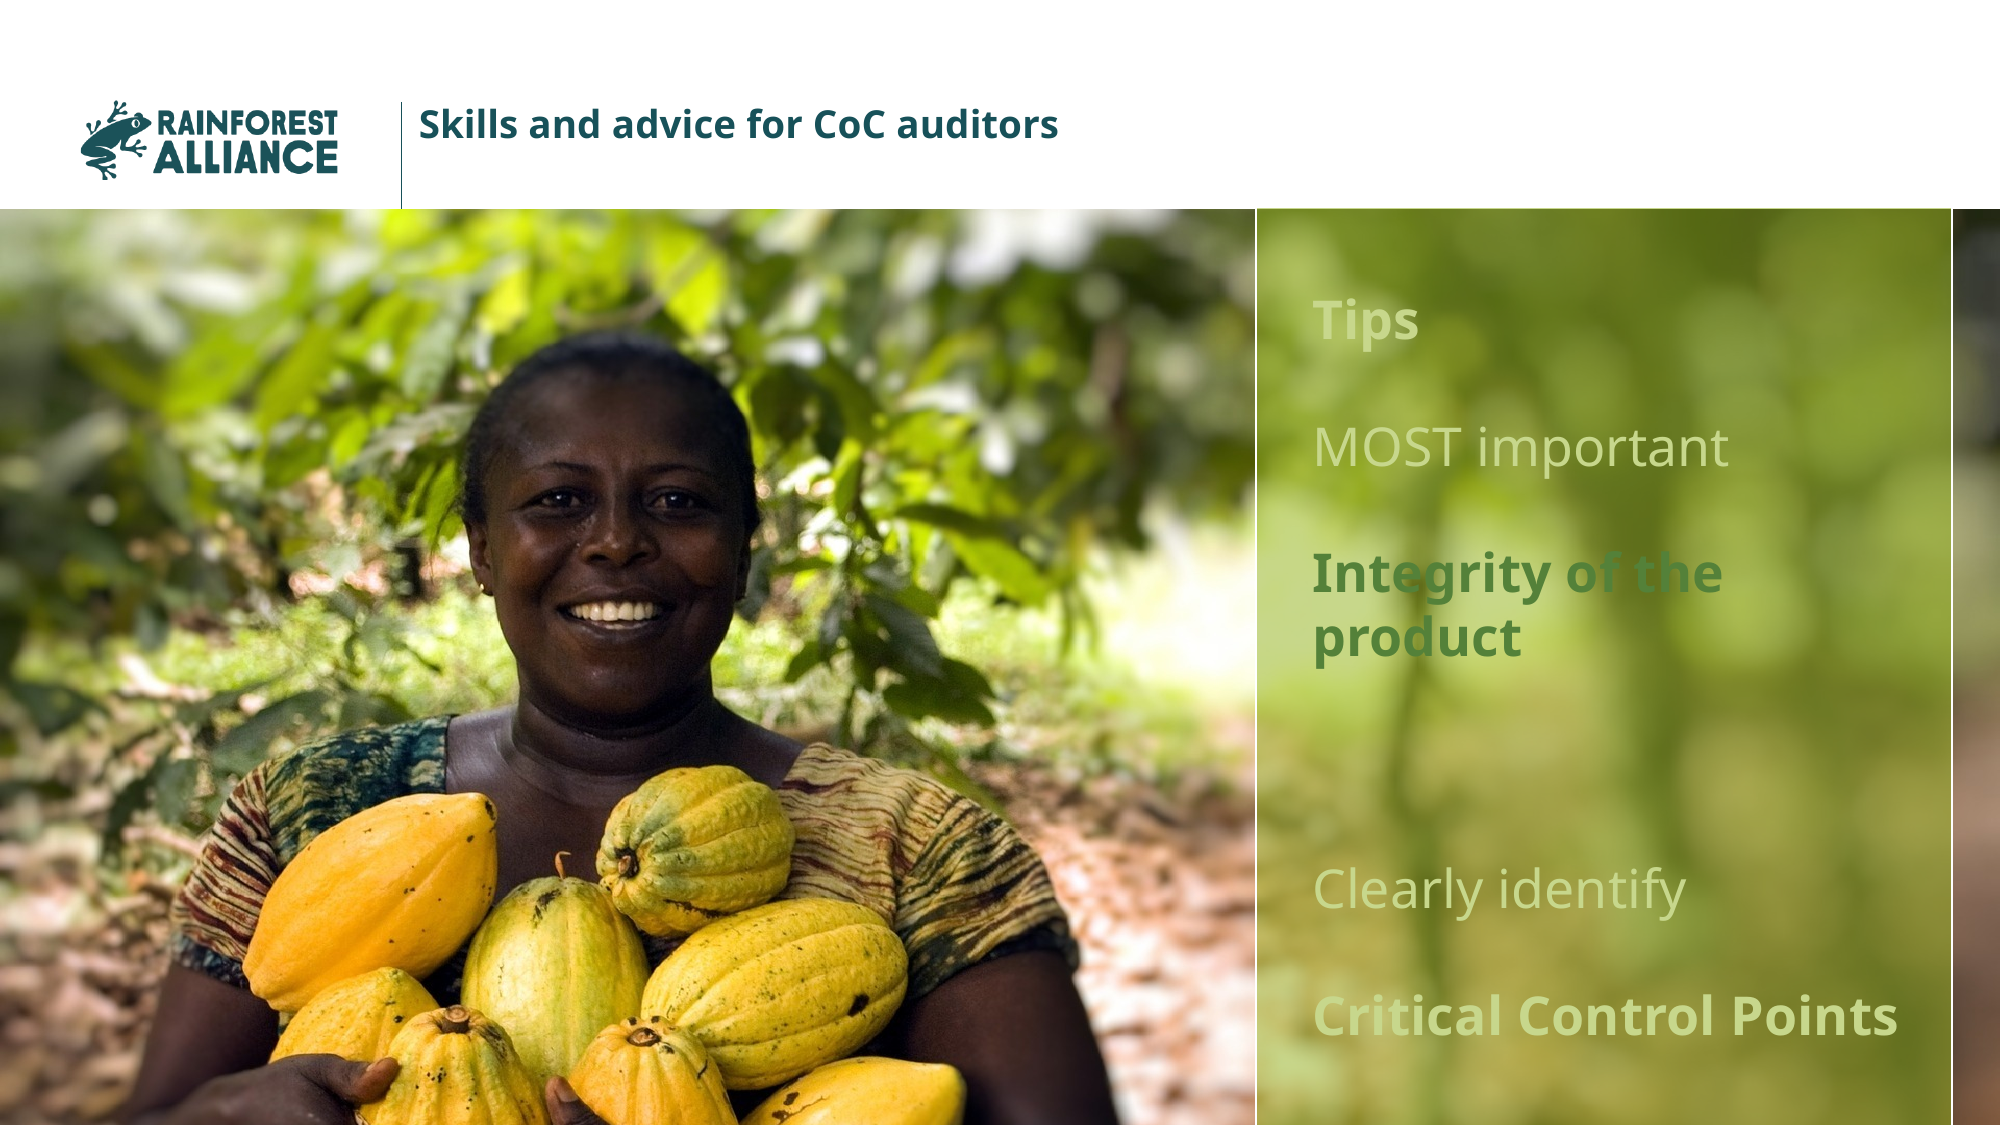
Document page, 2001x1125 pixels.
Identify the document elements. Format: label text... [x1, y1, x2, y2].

title Skills and advice for CoC auditors [403, 92, 1914, 155]
picture [0, 209, 2000, 1125]
